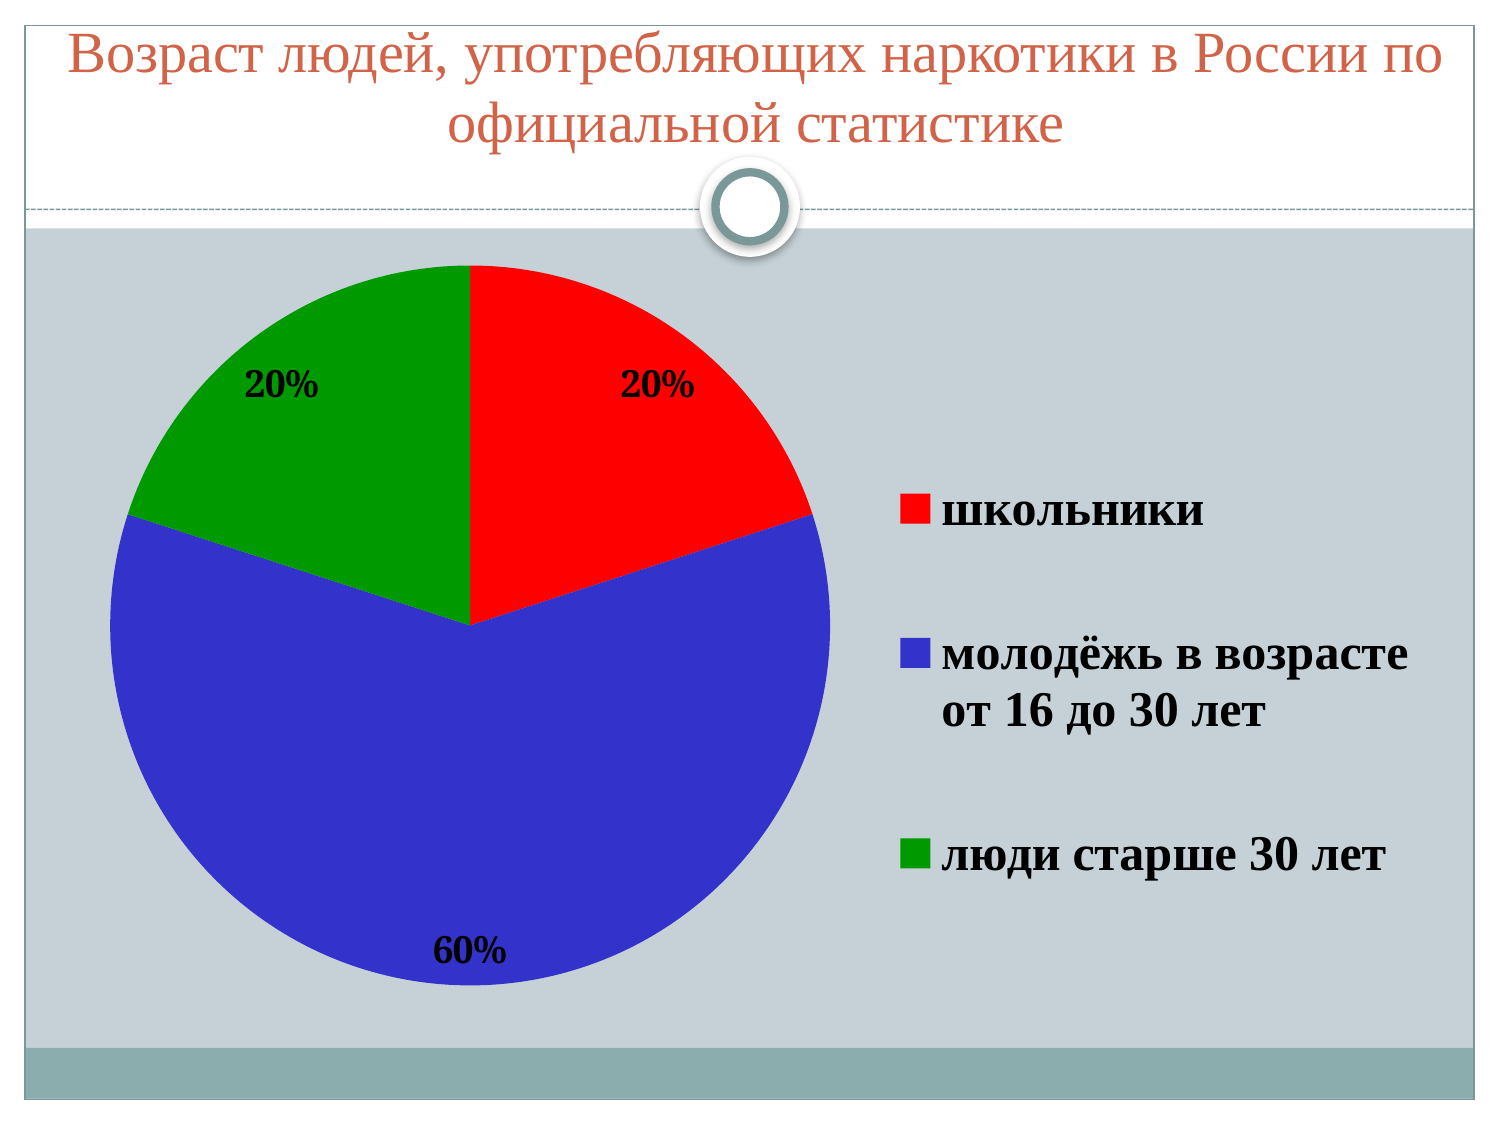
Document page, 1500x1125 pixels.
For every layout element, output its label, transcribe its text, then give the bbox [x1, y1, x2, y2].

chart [49, 250, 1445, 1001]
title Возраст людей, употребляющих наркотики в России по официальной статистике [29, 37, 1483, 162]
